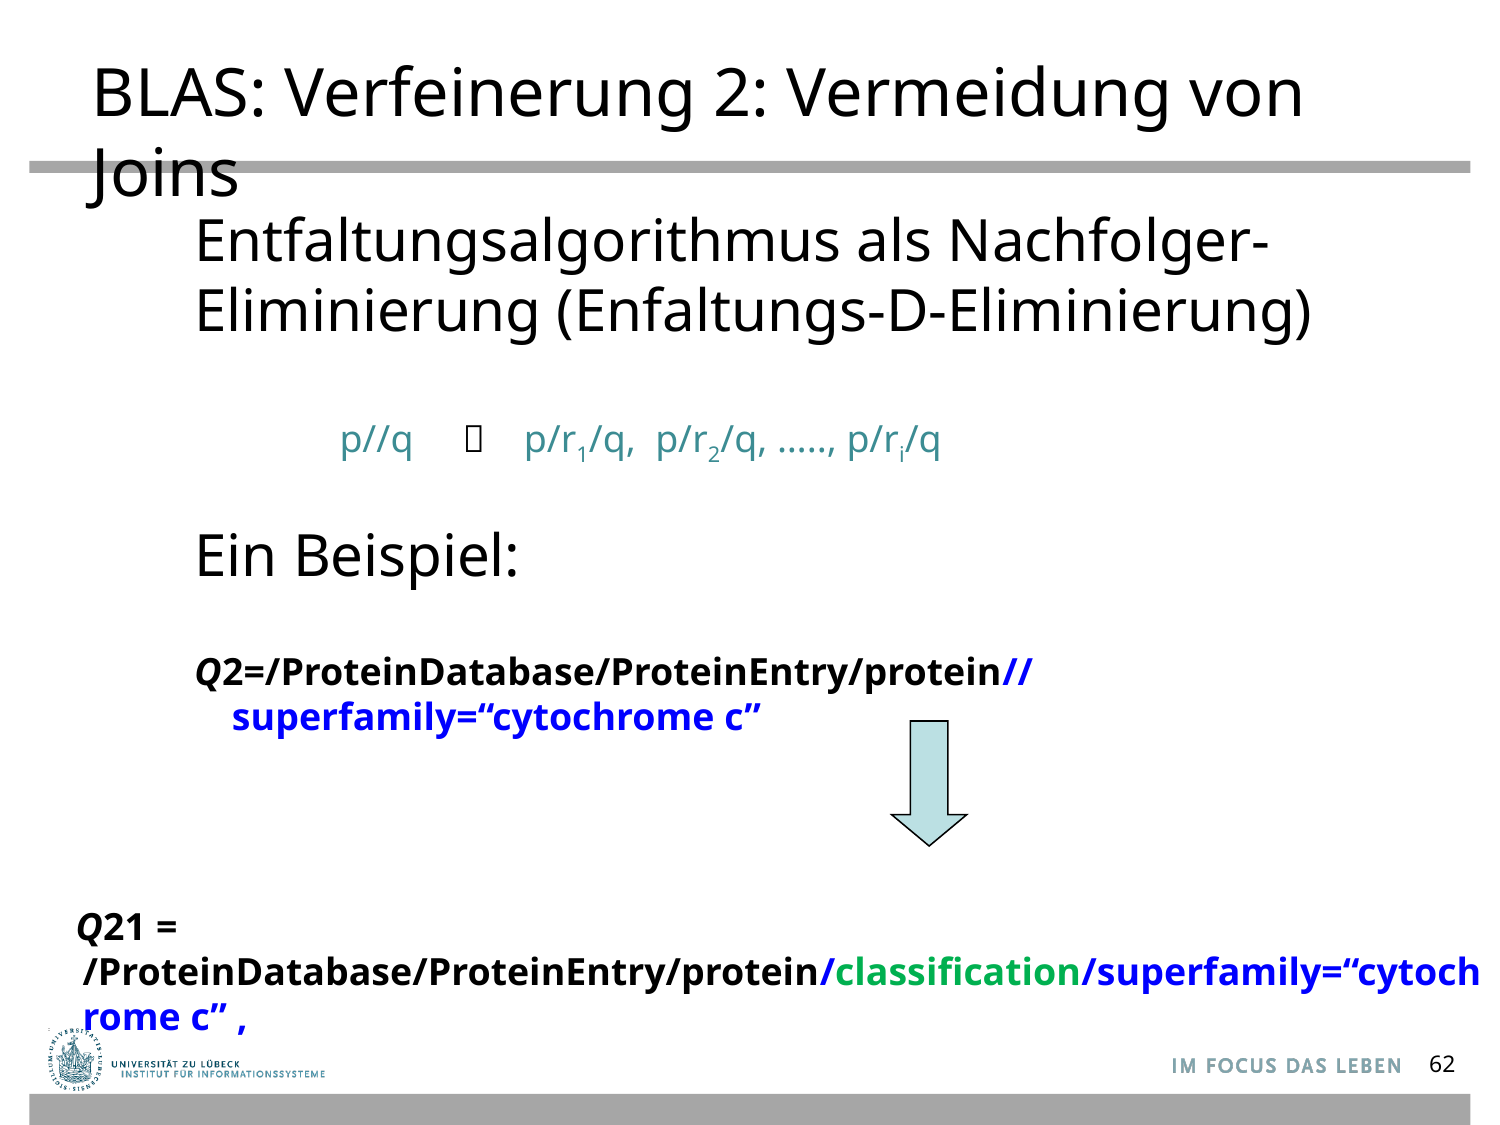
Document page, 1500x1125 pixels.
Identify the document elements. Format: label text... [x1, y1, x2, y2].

slide_number 62 [1305, 1050, 1471, 1083]
list Entfaltungsalgorithmus als Nachfolger-Eliminierung (Enfaltungs-D-Eliminierung) Ein Beispiel: Q2=/ProteinDatabase/ProteinEntry/protein//superfamily=“cytochrome c” Q21 = /ProteinDatabase/ProteinEntry/protein/classification/superfamily=“cytochrome c” , [29, 195, 1500, 1071]
text_box p//q  p/r1/q, p/r2/q, ….., p/ri/q [324, 407, 1238, 474]
title BLAS: Verfeinerung 2: Vermeidung von Joins [76, 42, 1427, 126]
text_box [891, 721, 967, 847]
